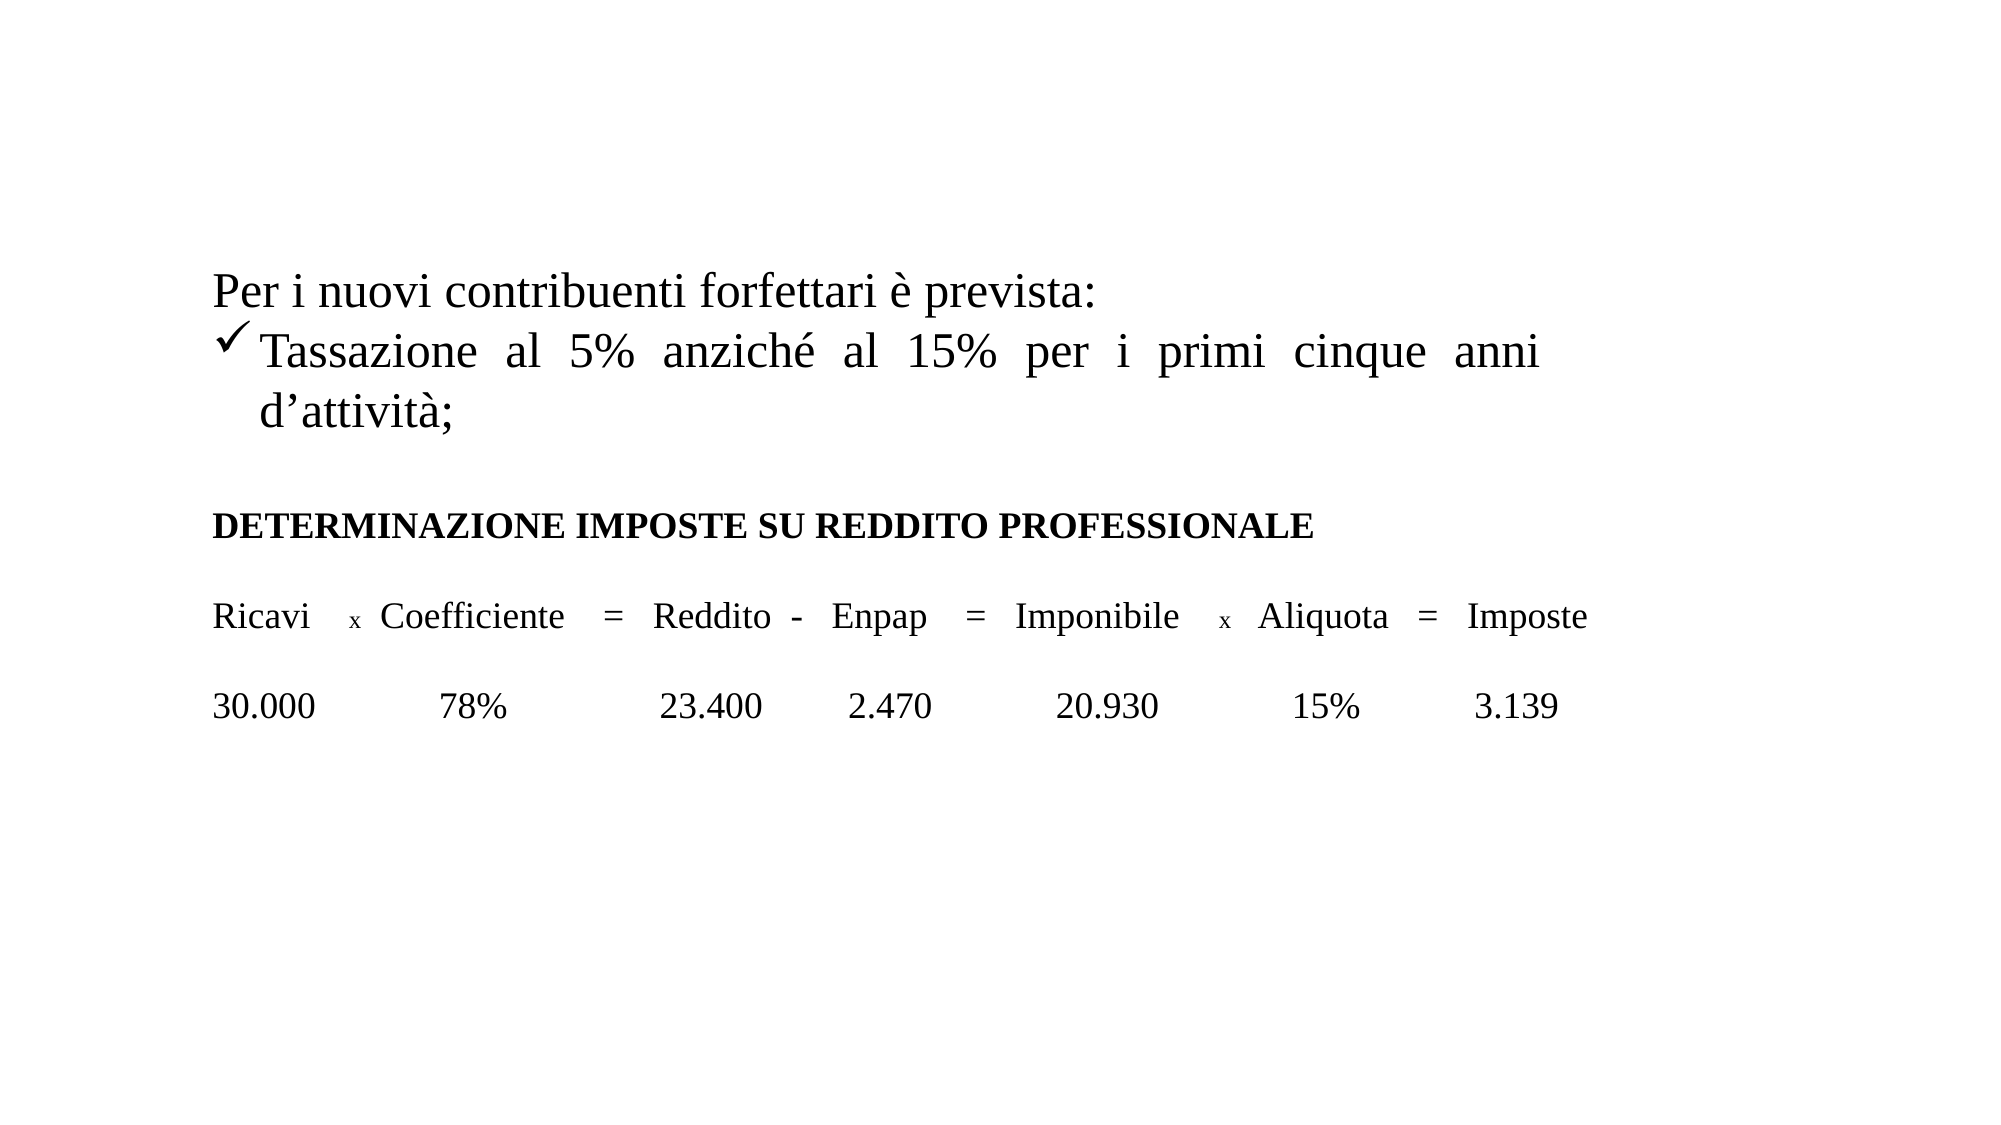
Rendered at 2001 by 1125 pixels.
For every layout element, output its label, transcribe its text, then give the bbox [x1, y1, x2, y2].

text_box DETERMINAZIONE IMPOSTE SU REDDITO PROFESSIONALE Ricavi x Coefficiente = Reddito - Enpap = Imponibile x Aliquota = Imposte 30.000 78% 23.400 2.470 20.930 15% 3.139 [197, 494, 1616, 914]
text_box Per i nuovi contribuenti forfettari è prevista: Tassazione al 5% anziché al 15% per i primi cinque anni d’attività; [197, 250, 1557, 494]
